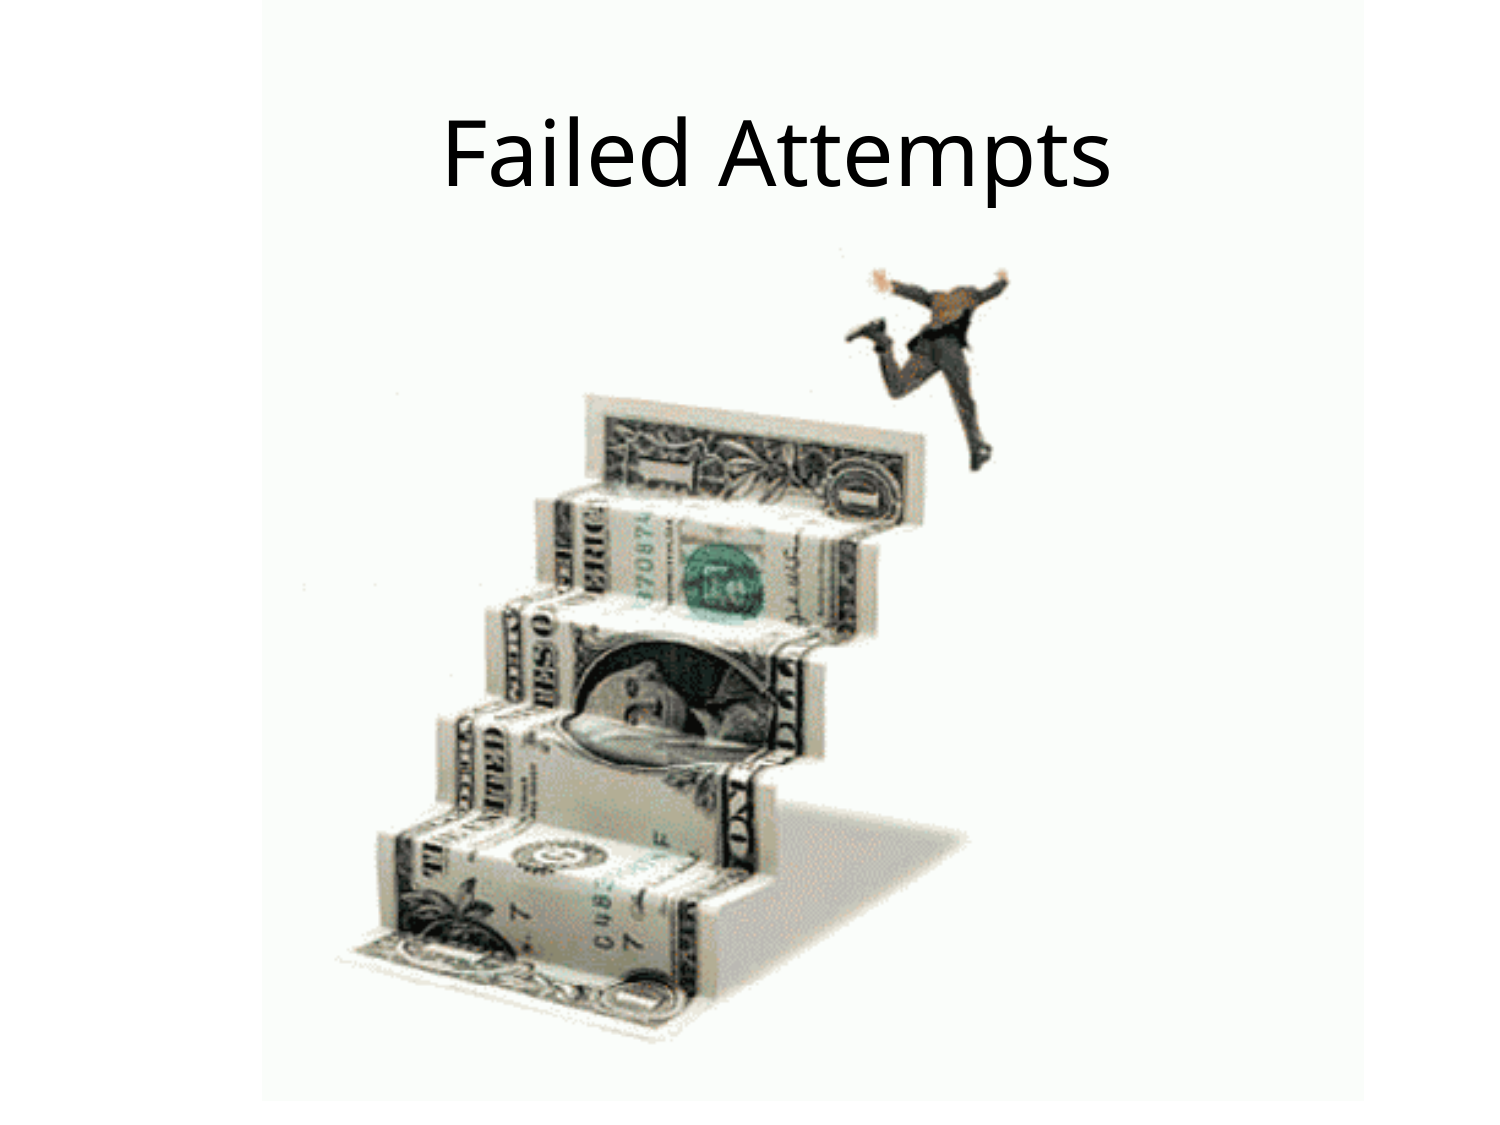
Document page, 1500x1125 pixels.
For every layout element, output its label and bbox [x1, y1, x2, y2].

picture [262, 0, 1364, 1102]
